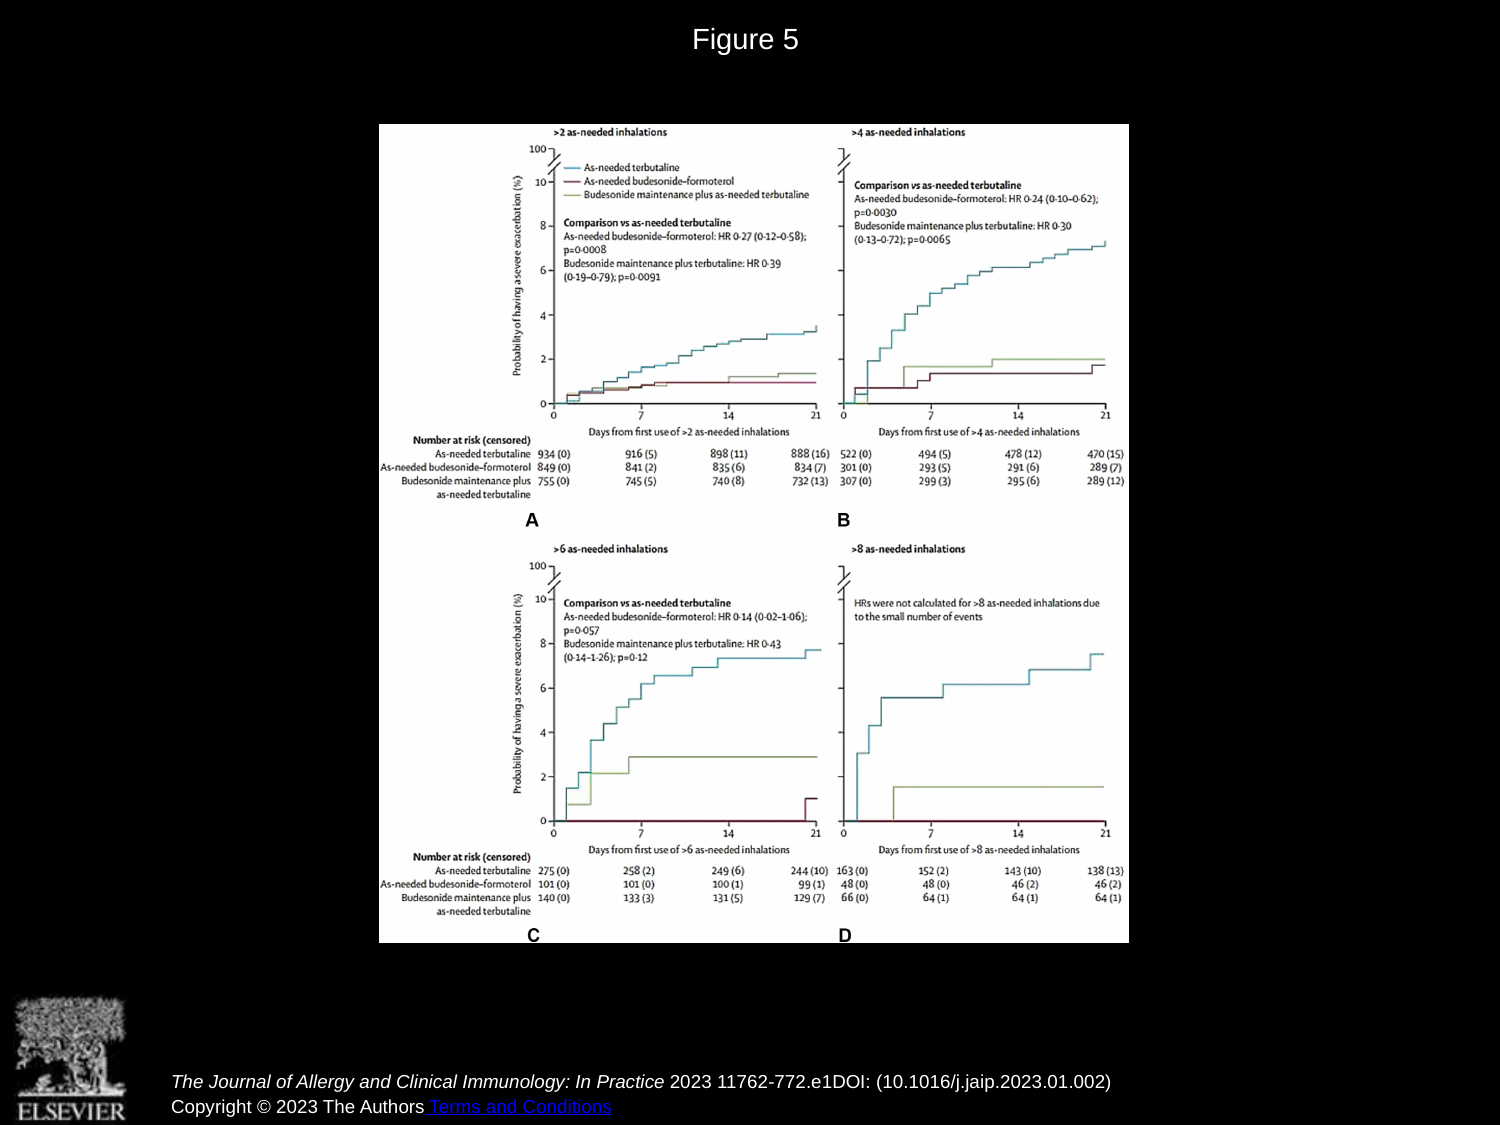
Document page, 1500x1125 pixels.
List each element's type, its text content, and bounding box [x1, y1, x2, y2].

text_box The Journal of Allergy and Clinical Immunology: In Practice 2023 11762-772.e1DOI: (10.1016/j.jaip.2023.01.002) [156, 1062, 1500, 1101]
picture [379, 124, 1130, 943]
picture [12, 994, 130, 1125]
text_box Copyright © 2023 The Authors Terms and Conditions [156, 1086, 1068, 1125]
text_box Figure 5 [677, 12, 823, 64]
